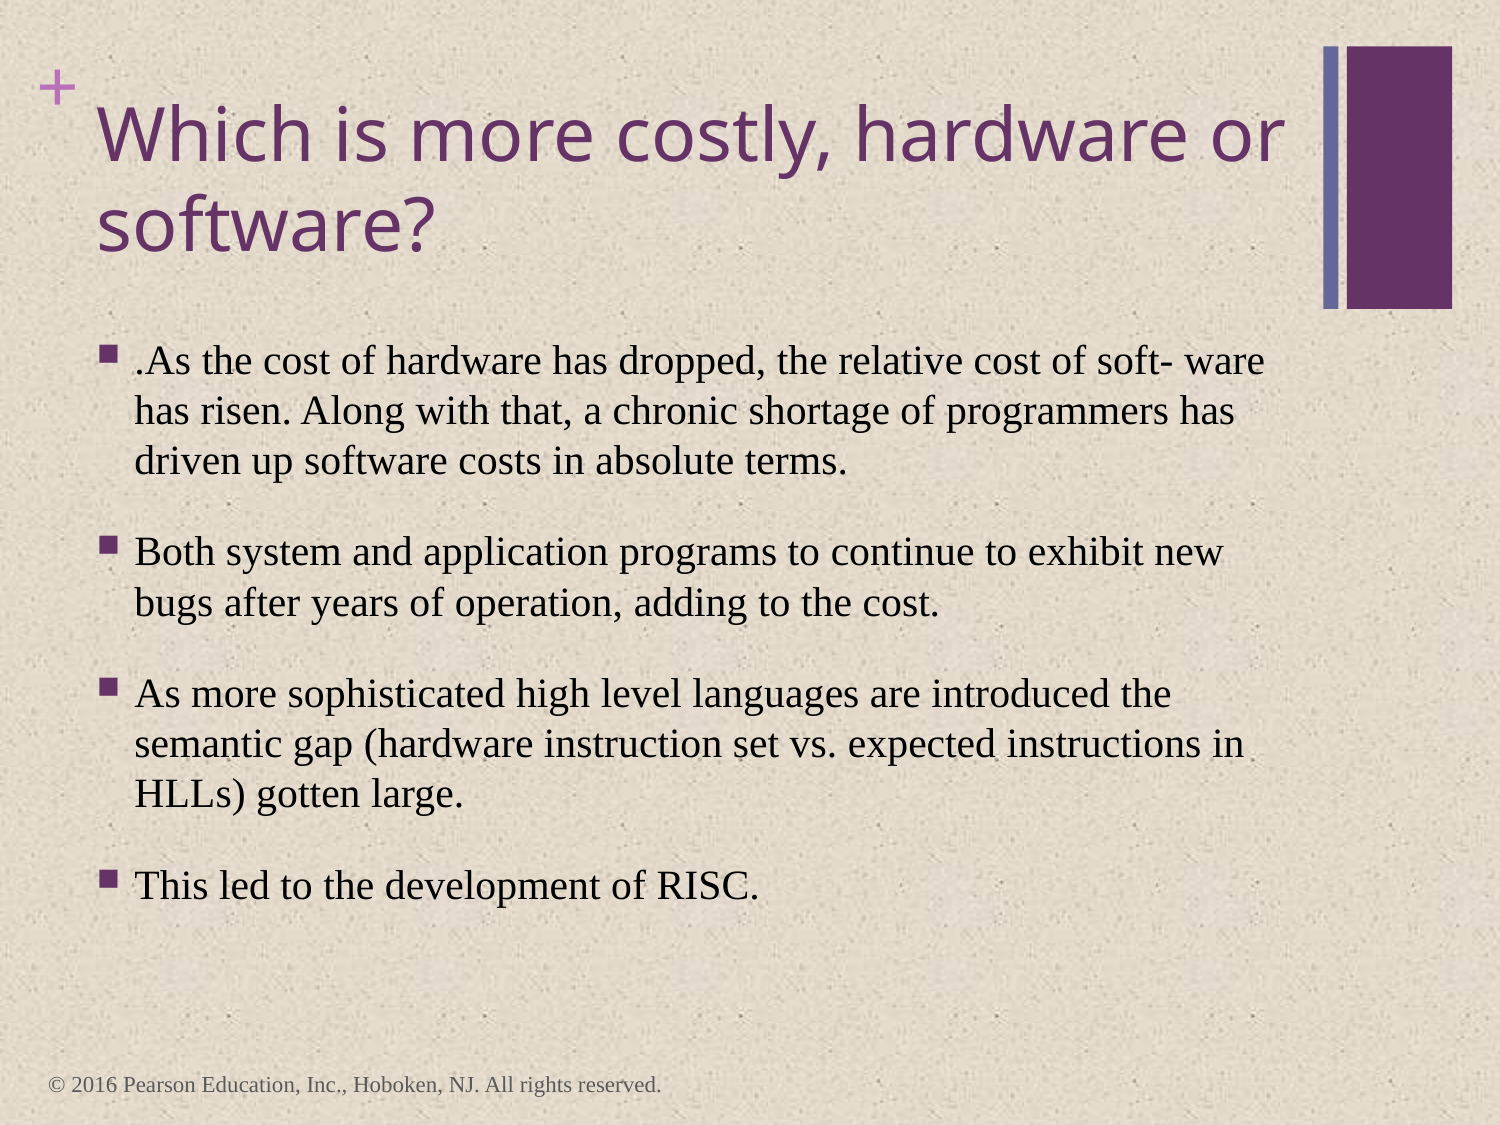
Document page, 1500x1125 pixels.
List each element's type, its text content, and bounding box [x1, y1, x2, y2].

title Which is more costly, hardware or software? [81, 79, 1322, 263]
picture [0, 0, 1500, 1125]
footer © 2016 Pearson Education, Inc., Hoboken, NJ. All rights reserved. [33, 1053, 1038, 1114]
list .As the cost of hardware has dropped, the relative cost of soft- ware has risen. Along with that, a chronic shortage of programmers has driven up software costs in absolute terms. Both system and application programs to continue to exhibit new bugs after years of operation, adding to the cost. As more sophisticated high level languages are introduced the semantic gap (hardware instruction set vs. expected instructions in HLLs) gotten large. This led to the development of RISC. [81, 324, 1322, 1005]
